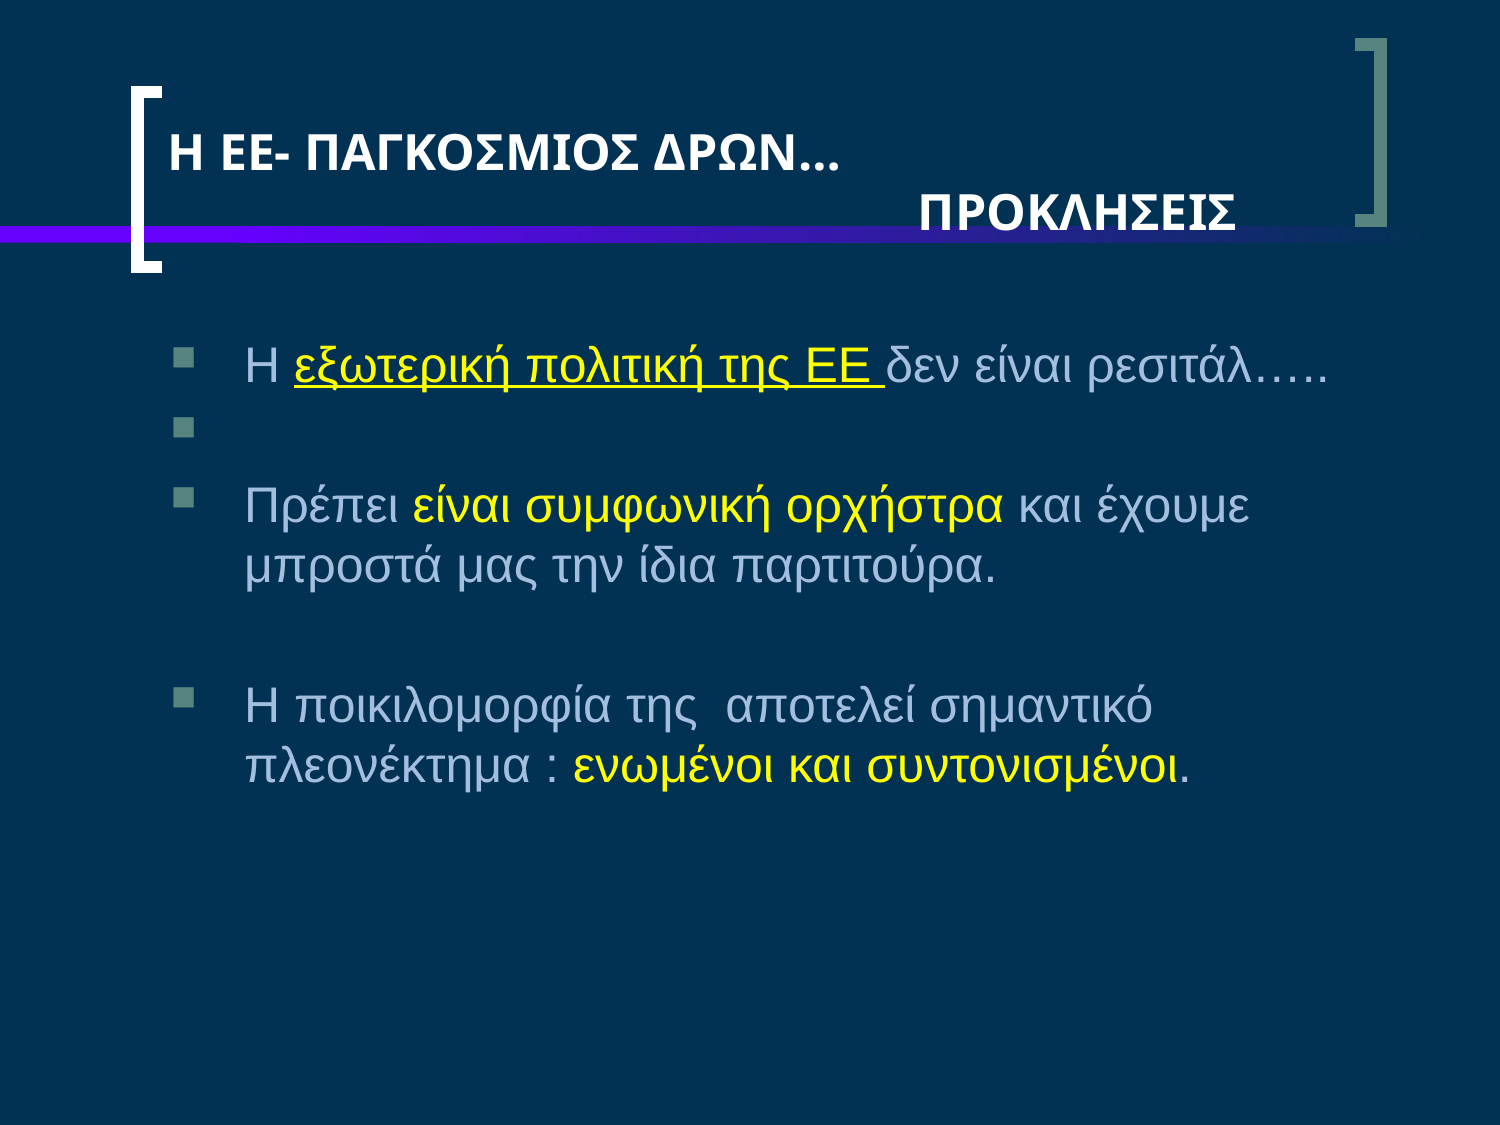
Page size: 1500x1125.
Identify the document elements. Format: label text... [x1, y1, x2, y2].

title Η ΕΕ- ΠΑΓΚΟΣΜΙΟΣ ΔΡΩΝ… ΠΡΟΚΛΗΣΕΙΣ [152, 15, 1328, 248]
list Η εξωτερική πολιτική της ΕΕ δεν είναι ρεσιτάλ….. Πρέπει είναι συμφωνική ορχήστρα και έχουμε μπροστά μας την ίδια παρτιτούρα. Η ποικιλομορφία της αποτελεί σημαντικό πλεονέκτημα : ενωμένοι και συντονισμένοι. [155, 324, 1413, 1000]
